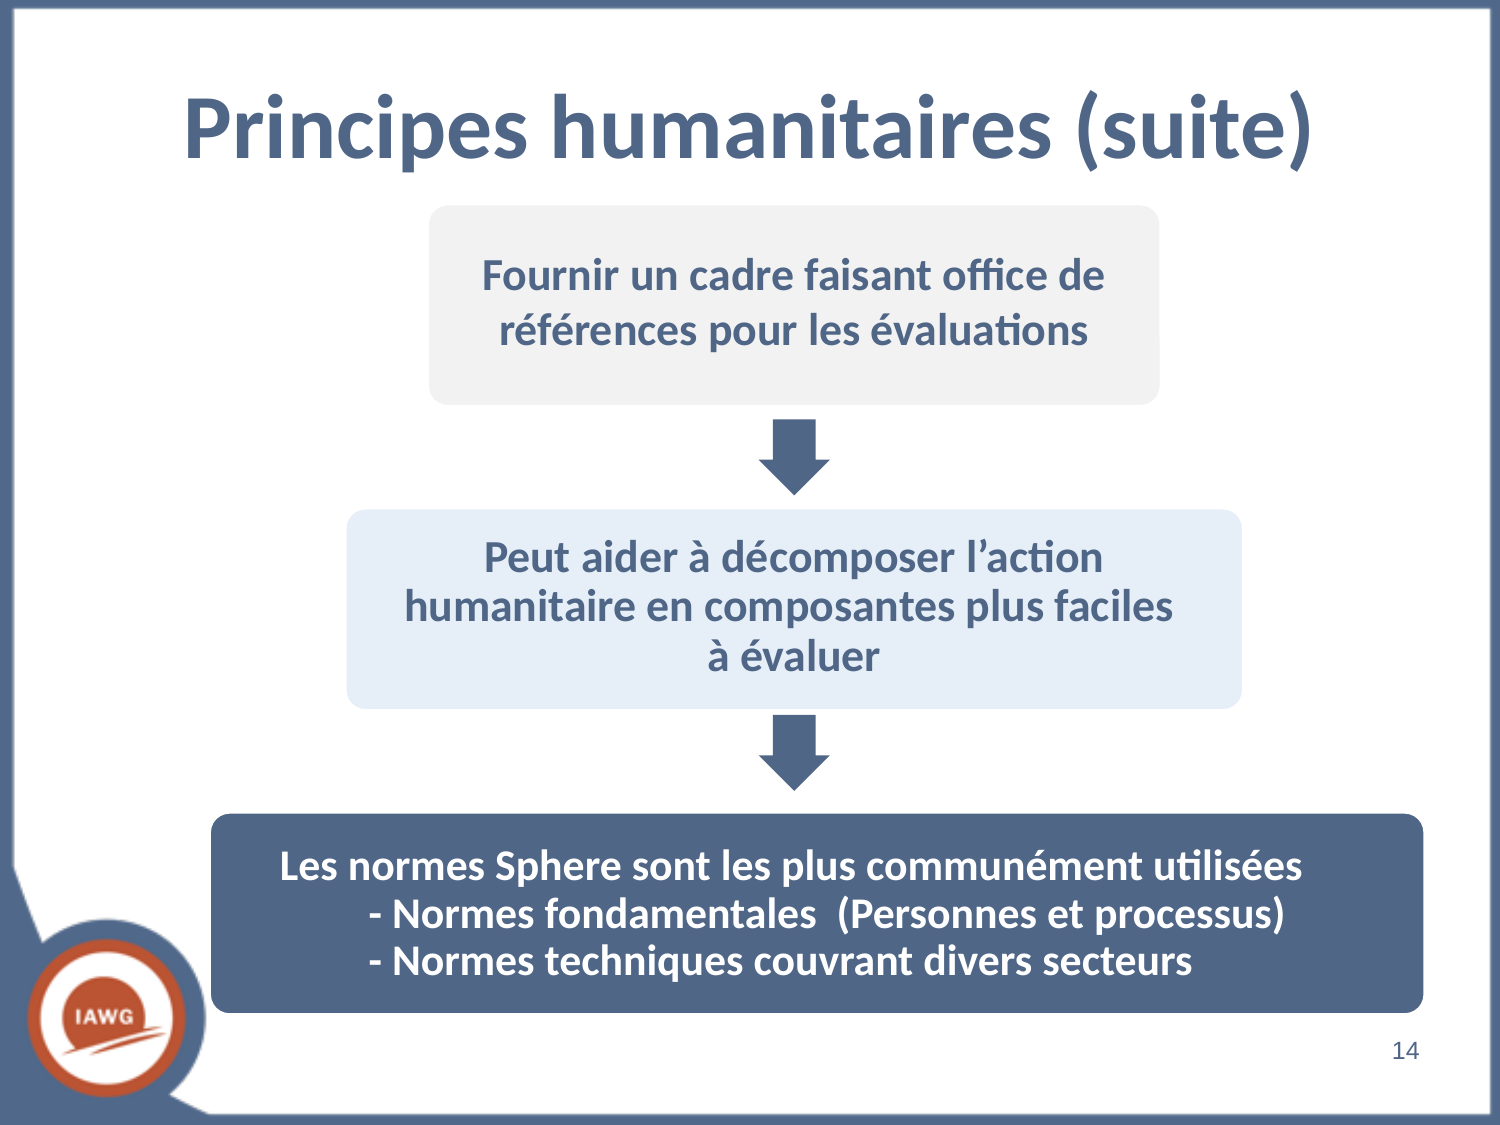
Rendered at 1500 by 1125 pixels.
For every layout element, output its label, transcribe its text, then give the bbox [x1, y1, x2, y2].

slide_number ‹#› [1238, 1016, 1435, 1083]
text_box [209, 203, 1426, 1015]
picture [0, 0, 1500, 1125]
title Principes humanitaires (suite) [75, 75, 1425, 188]
